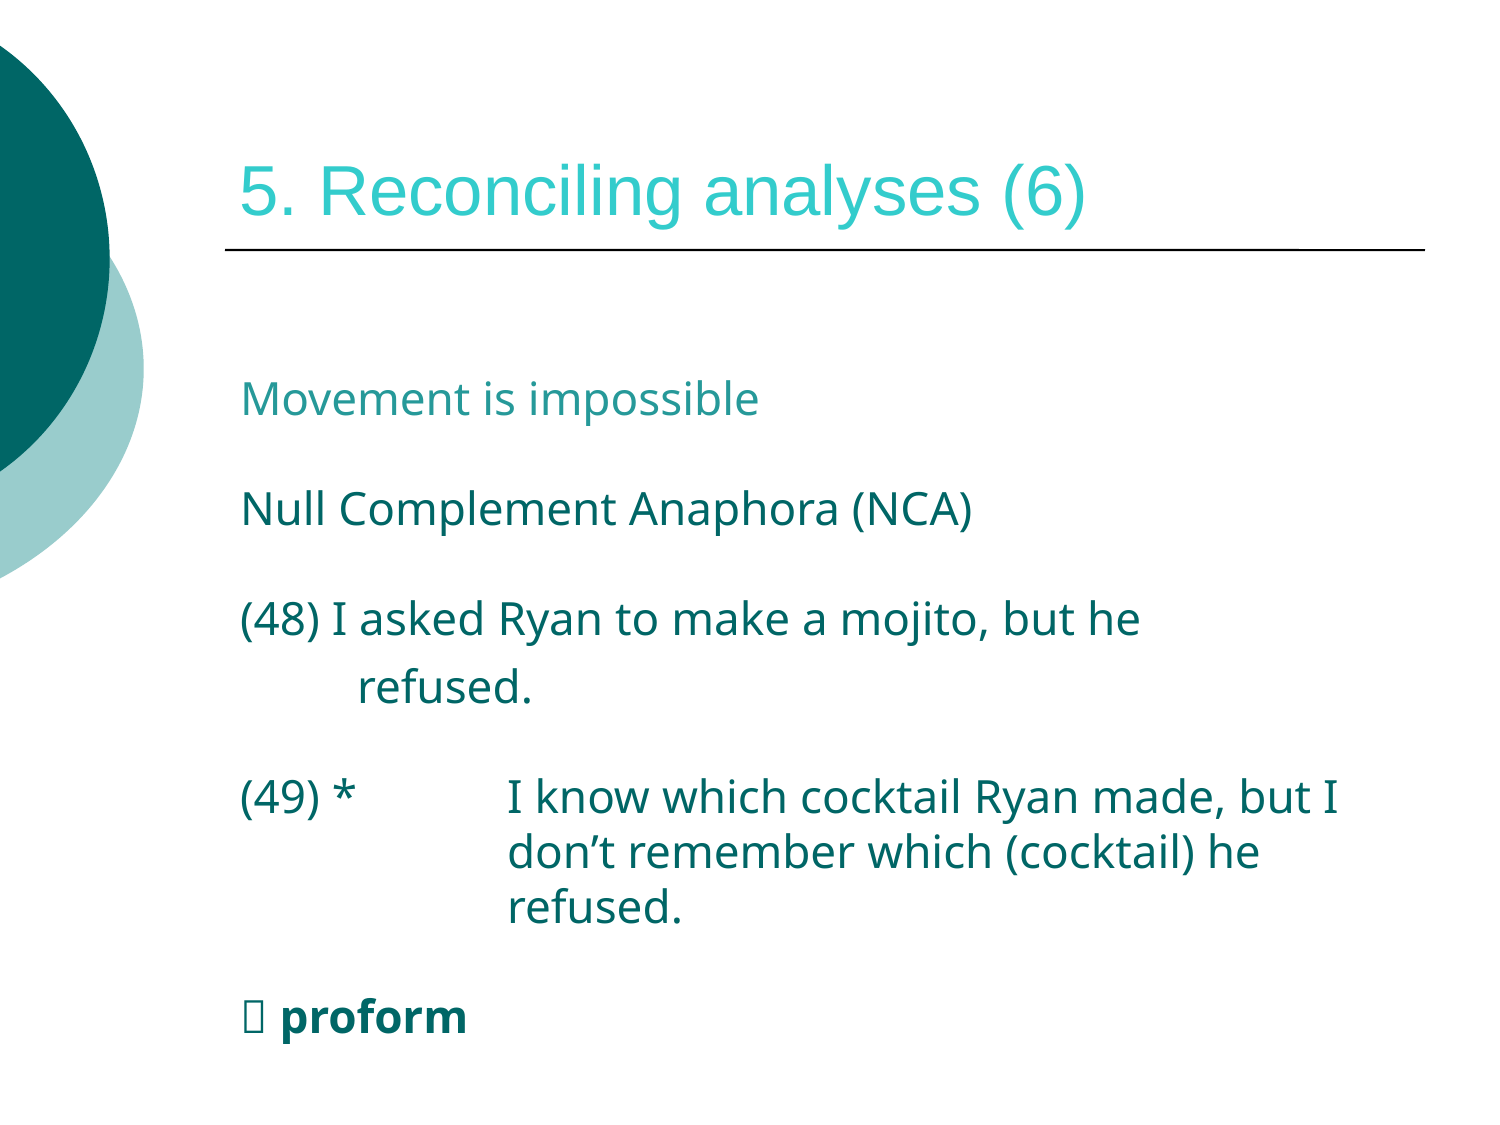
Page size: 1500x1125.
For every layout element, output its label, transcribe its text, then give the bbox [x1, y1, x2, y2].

list Movement is impossible Null Complement Anaphora (NCA) (48) I asked Ryan to make a mojito, but he refused. (49) * I know which cocktail Ryan made, but I don’t remember which (cocktail) he refused.  proform [224, 362, 1426, 1063]
title 5. Reconciling analyses (6) [224, 49, 1425, 238]
